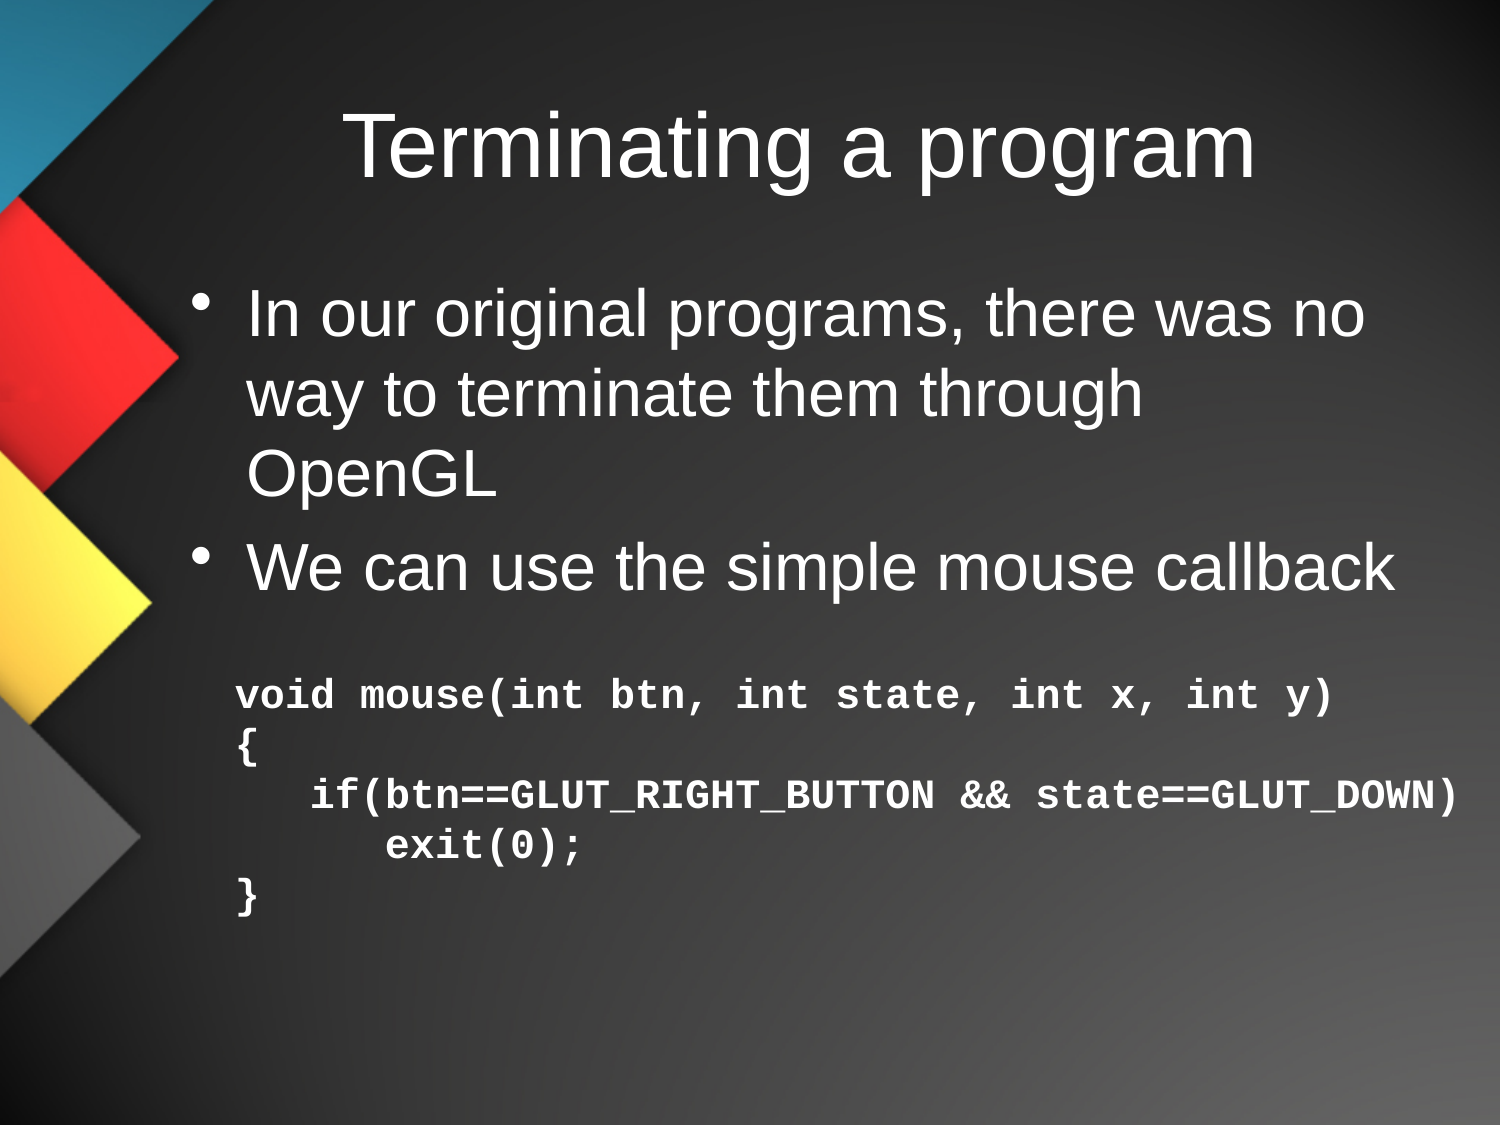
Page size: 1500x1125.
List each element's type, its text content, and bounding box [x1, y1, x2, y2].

list In our original programs, there was no way to terminate them through OpenGL We can use the simple mouse callback [174, 262, 1426, 1006]
picture [0, 0, 1500, 1125]
title Terminating a program [174, 44, 1426, 238]
text_box void mouse(int btn, int state, int x, int y) { if(btn==GLUT_RIGHT_BUTTON && state==GLUT_DOWN) exit(0); } [220, 659, 1475, 925]
